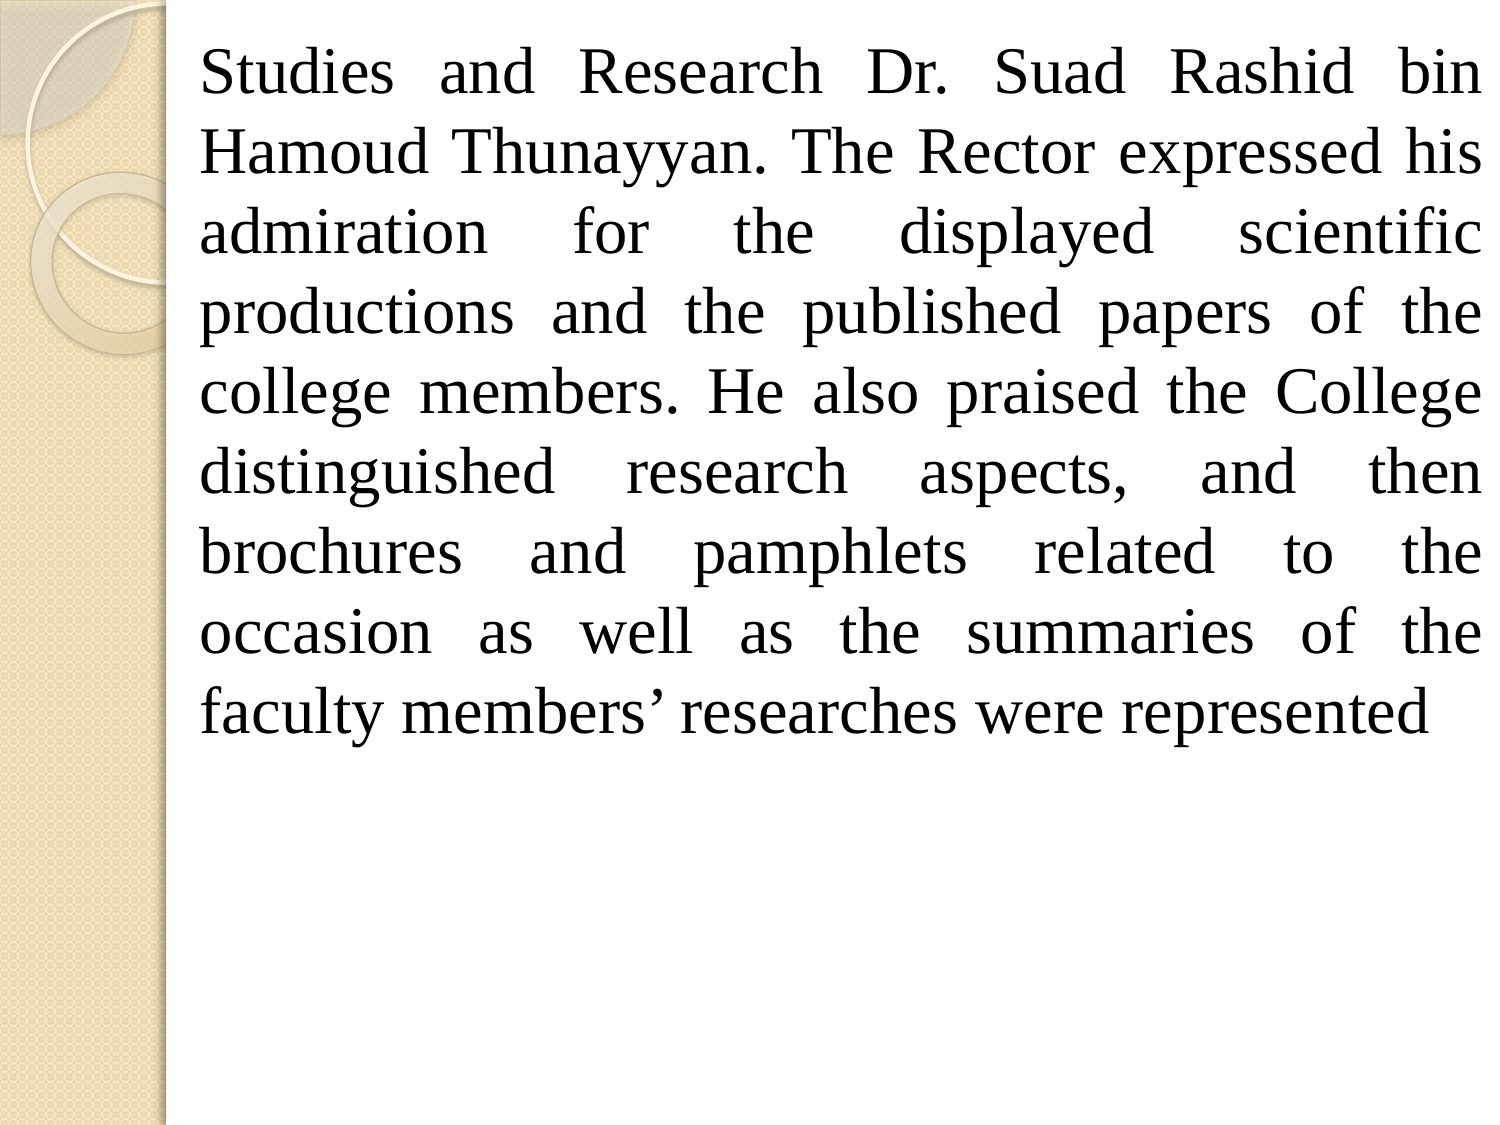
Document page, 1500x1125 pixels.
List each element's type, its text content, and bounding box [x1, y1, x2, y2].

list Studies and Research Dr. Suad Rashid bin Hamoud Thunayyan. The Rector expressed his admiration for the displayed scientific productions and the published papers of the college members. He also praised the College distinguished research aspects, and then brochures and pamphlets related to the occasion as well as the summaries of the faculty members’ researches were represented [171, 19, 1500, 1125]
